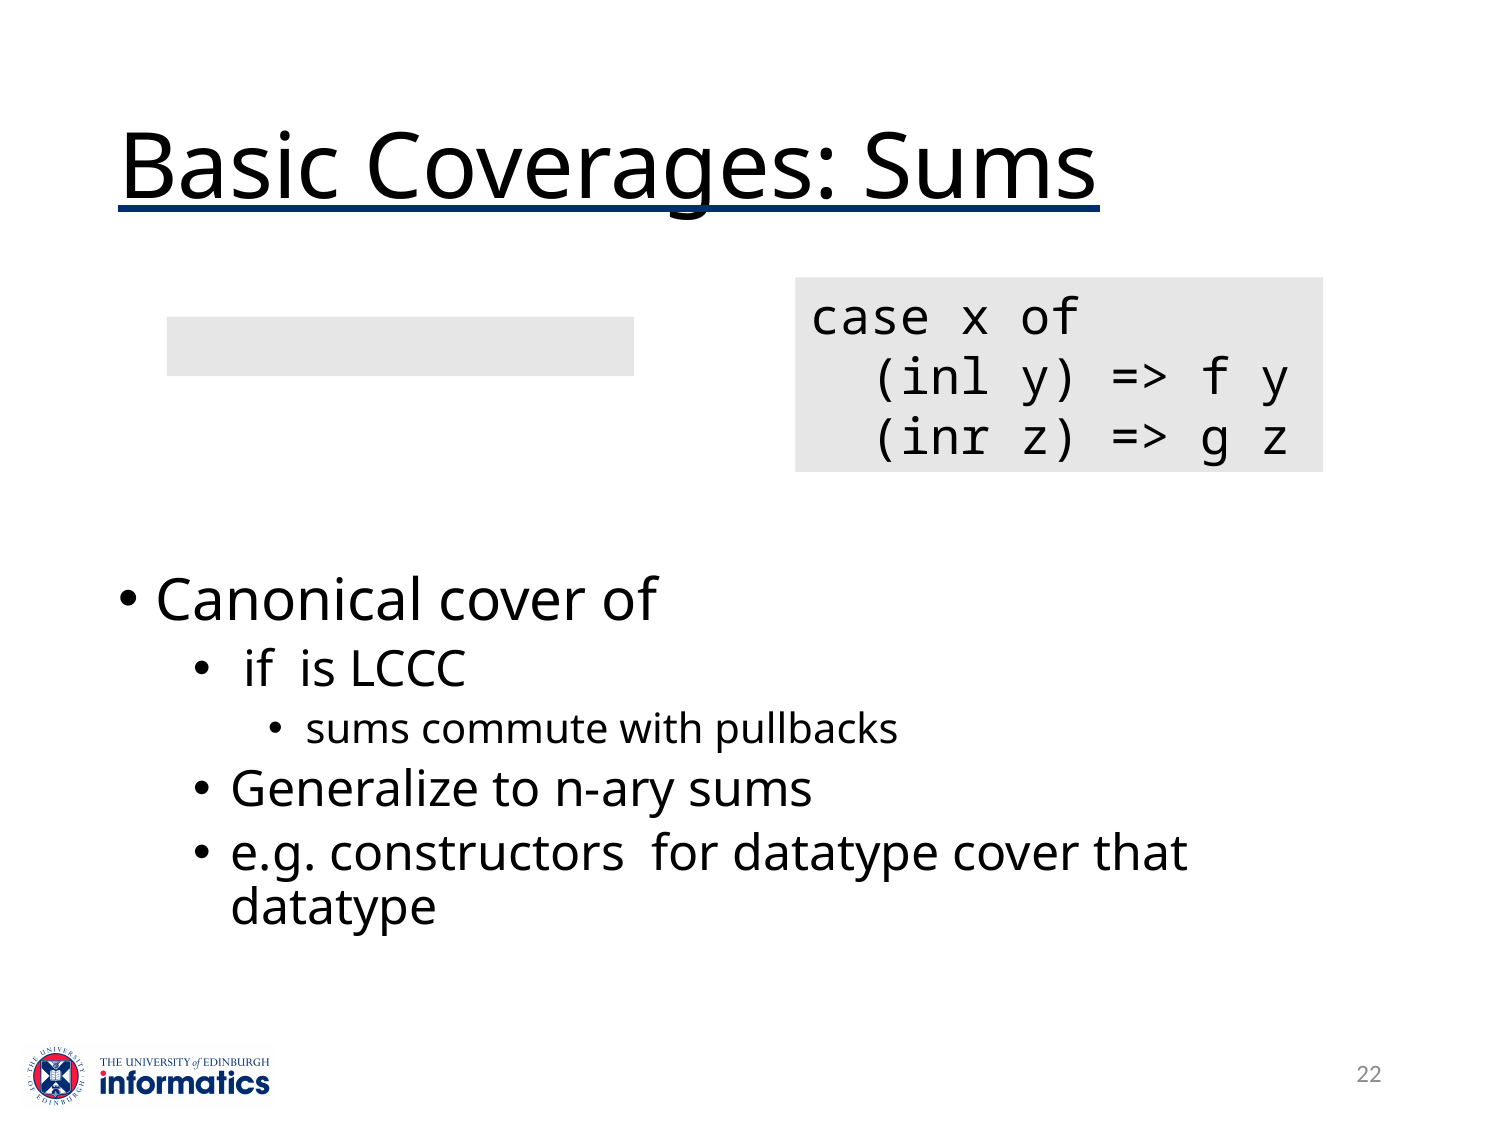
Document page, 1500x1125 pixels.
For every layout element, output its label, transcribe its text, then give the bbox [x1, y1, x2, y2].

text_box case x of (inl y) => f y (inr z) => g z [795, 277, 1324, 472]
picture [22, 1042, 274, 1110]
title Basic Coverages: Sums [103, 59, 1397, 278]
slide_number 22 [1059, 1042, 1397, 1103]
